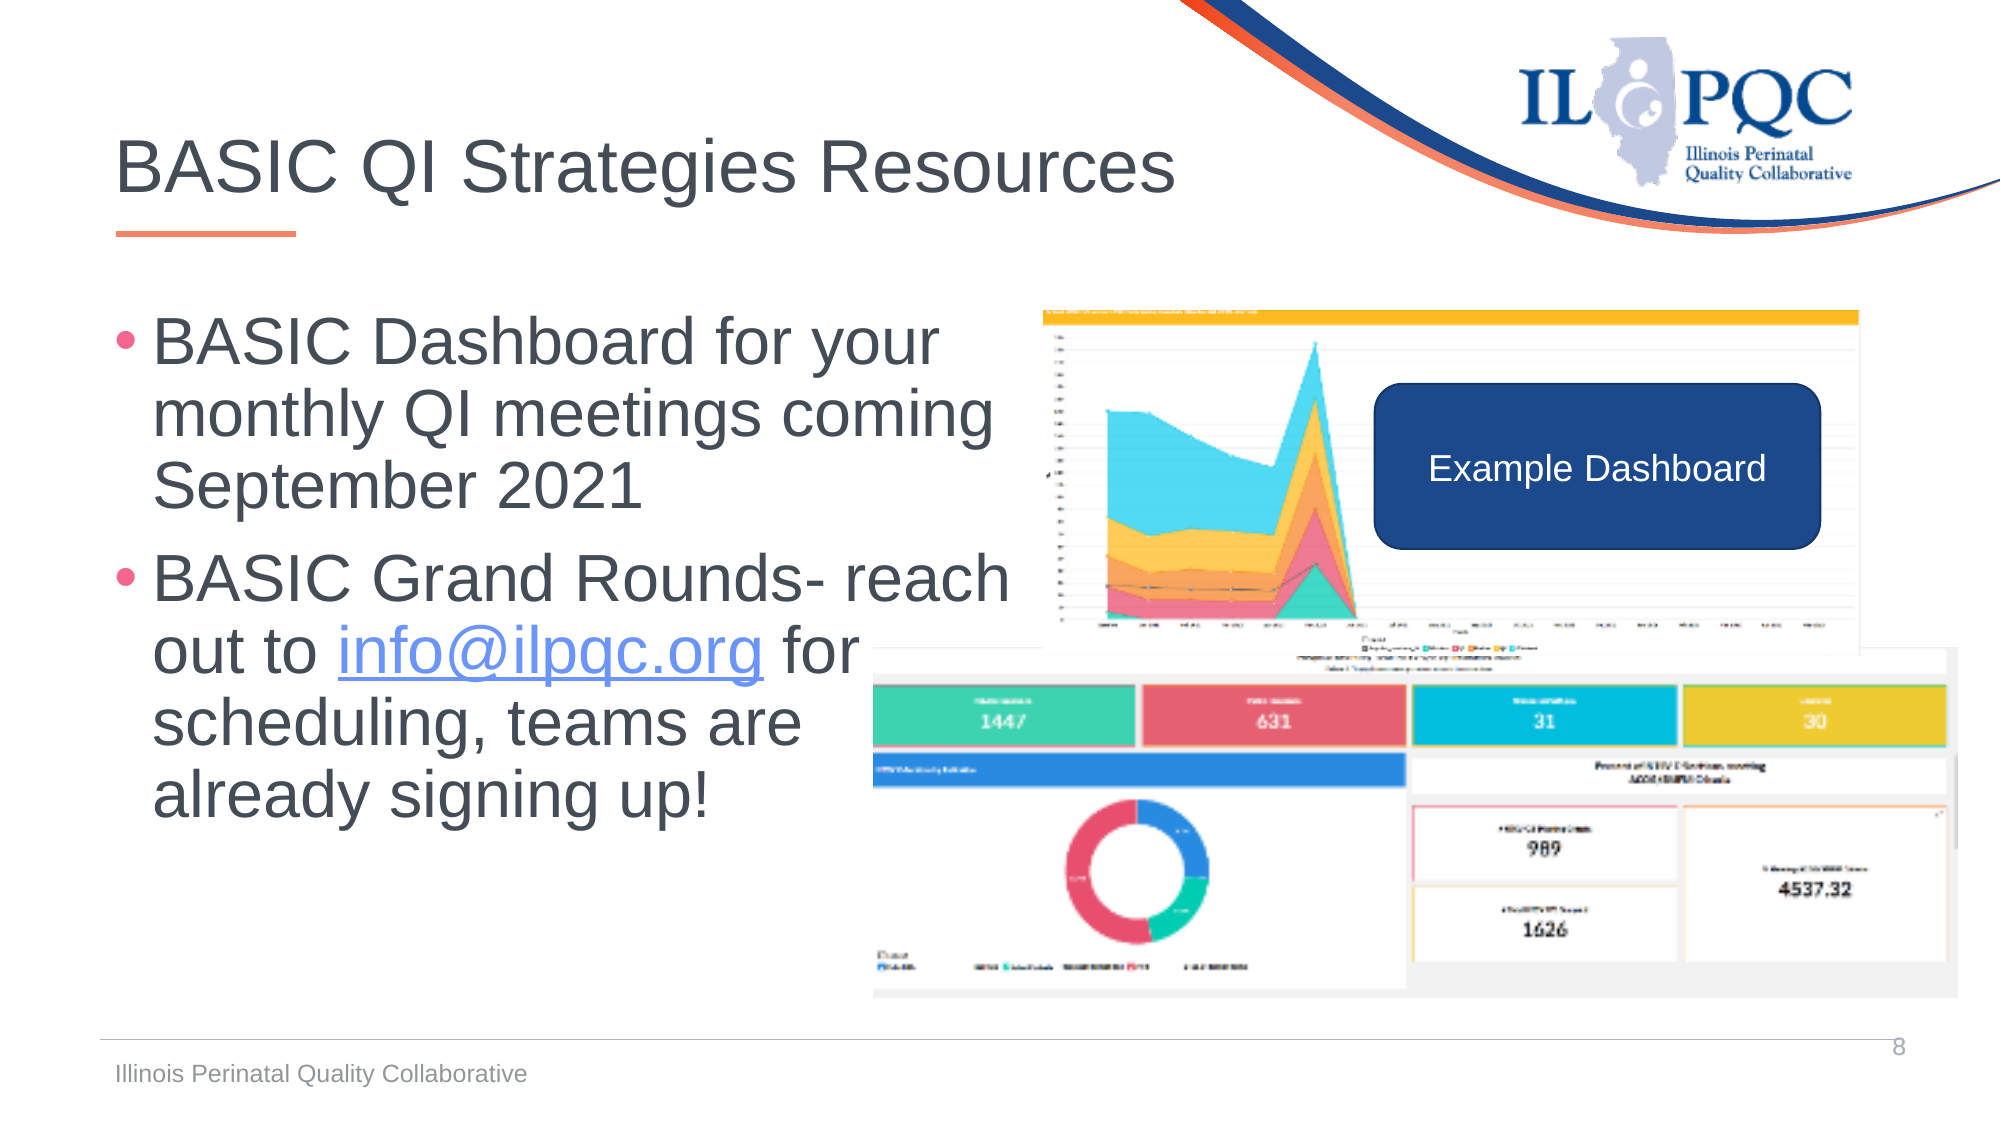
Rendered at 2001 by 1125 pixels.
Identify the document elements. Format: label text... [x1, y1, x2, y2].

footer Illinois Perinatal Quality Collaborative [99, 1042, 775, 1103]
picture [873, 310, 1958, 998]
title BASIC QI Strategies Resources [99, 59, 1900, 278]
list BASIC Dashboard for your monthly QI meetings coming September 2021 BASIC Grand Rounds- reach out to info@ilpqc.org for scheduling, teams are already signing up! [99, 299, 1044, 1014]
text_box 8 [1471, 1015, 1922, 1076]
picture [1519, 37, 1852, 59]
